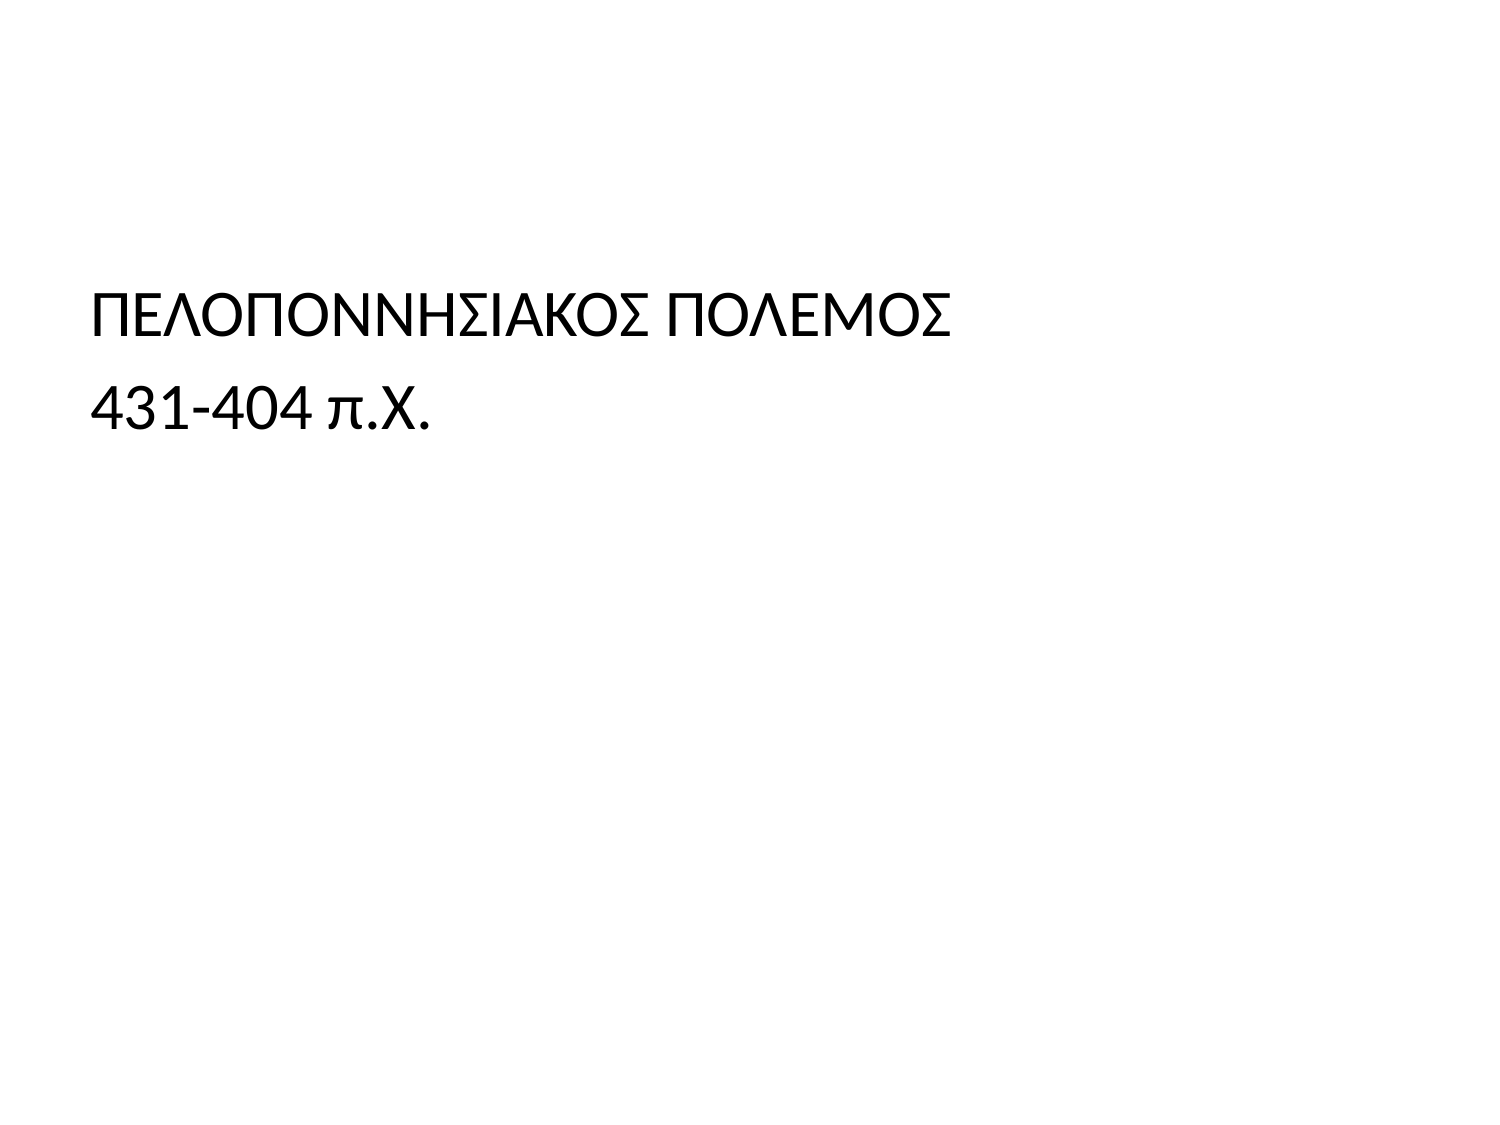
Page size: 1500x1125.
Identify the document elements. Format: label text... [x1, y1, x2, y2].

list ΠΕΛΟΠΟΝΝΗΣΙΑΚΟΣ ΠΟΛΕΜΟΣ 431-404 π.Χ. [75, 262, 1425, 1005]
